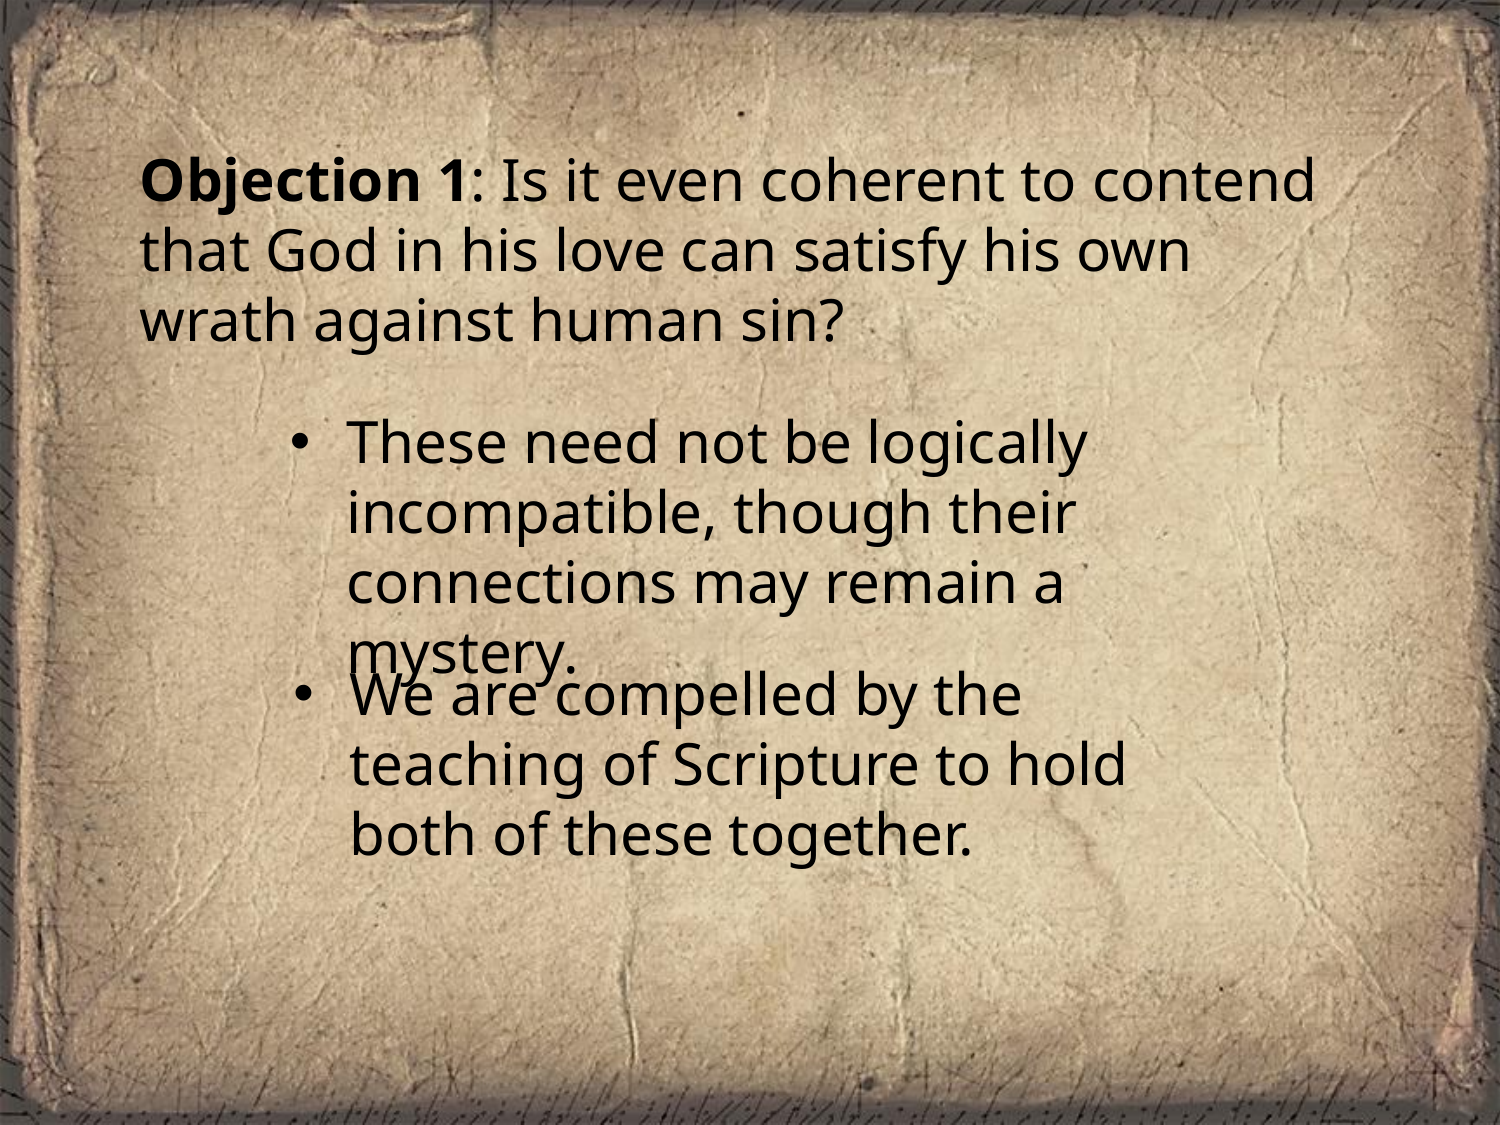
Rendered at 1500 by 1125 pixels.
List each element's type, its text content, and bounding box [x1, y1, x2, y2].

text_box These need not be logically incompatible, though their connections may remain a mystery. [274, 397, 1325, 693]
text_box Objection 1: Is it even coherent to contend that God in his love can satisfy his own wrath against human sin? [125, 135, 1375, 360]
picture [0, 0, 1500, 1125]
list We are compelled by the teaching of Scripture to hold both of these together. [278, 693, 1229, 875]
